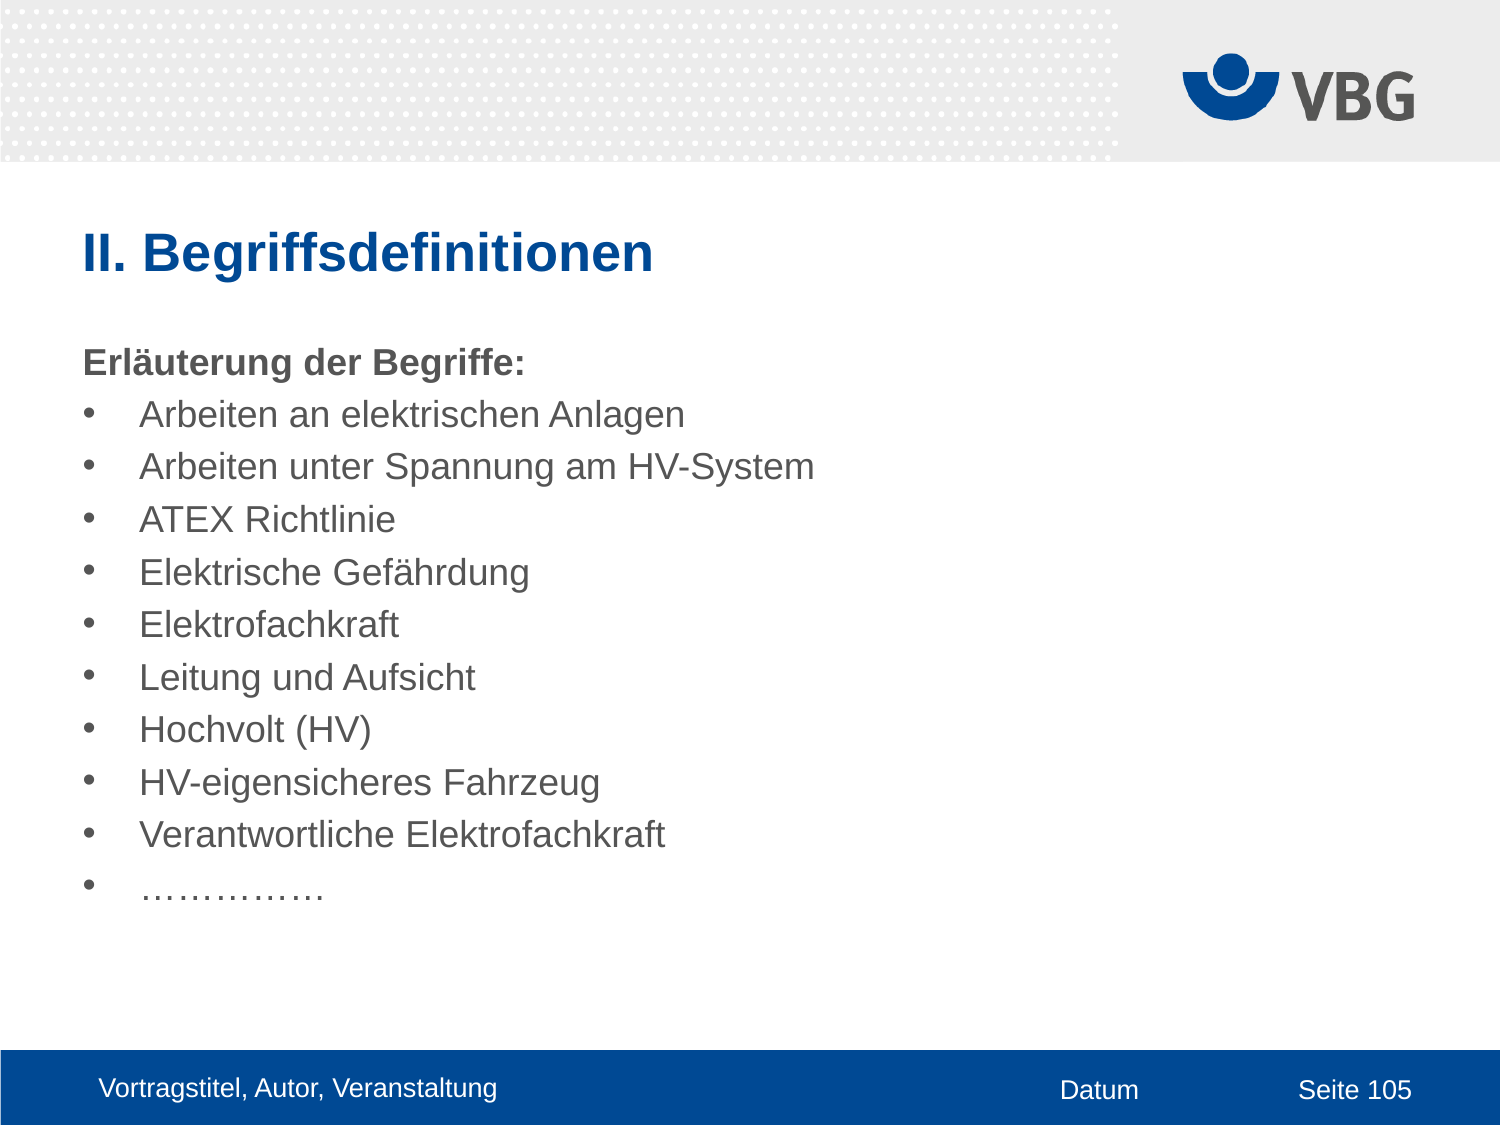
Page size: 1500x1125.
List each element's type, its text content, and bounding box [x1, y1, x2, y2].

picture [0, 0, 1500, 162]
title II. Begriffsdefinitionen [82, 216, 1427, 306]
list Erläuterung der Begriffe: Arbeiten an elektrischen Anlagen Arbeiten unter Spannung am HV-System ATEX Richtlinie Elektrische Gefährdung Elektrofachkraft Leitung und Aufsicht Hochvolt (HV) HV-eigensicheres Fahrzeug Verantwortliche Elektrofachkraft …………… [82, 337, 1427, 976]
picture [0, 1050, 1500, 1125]
